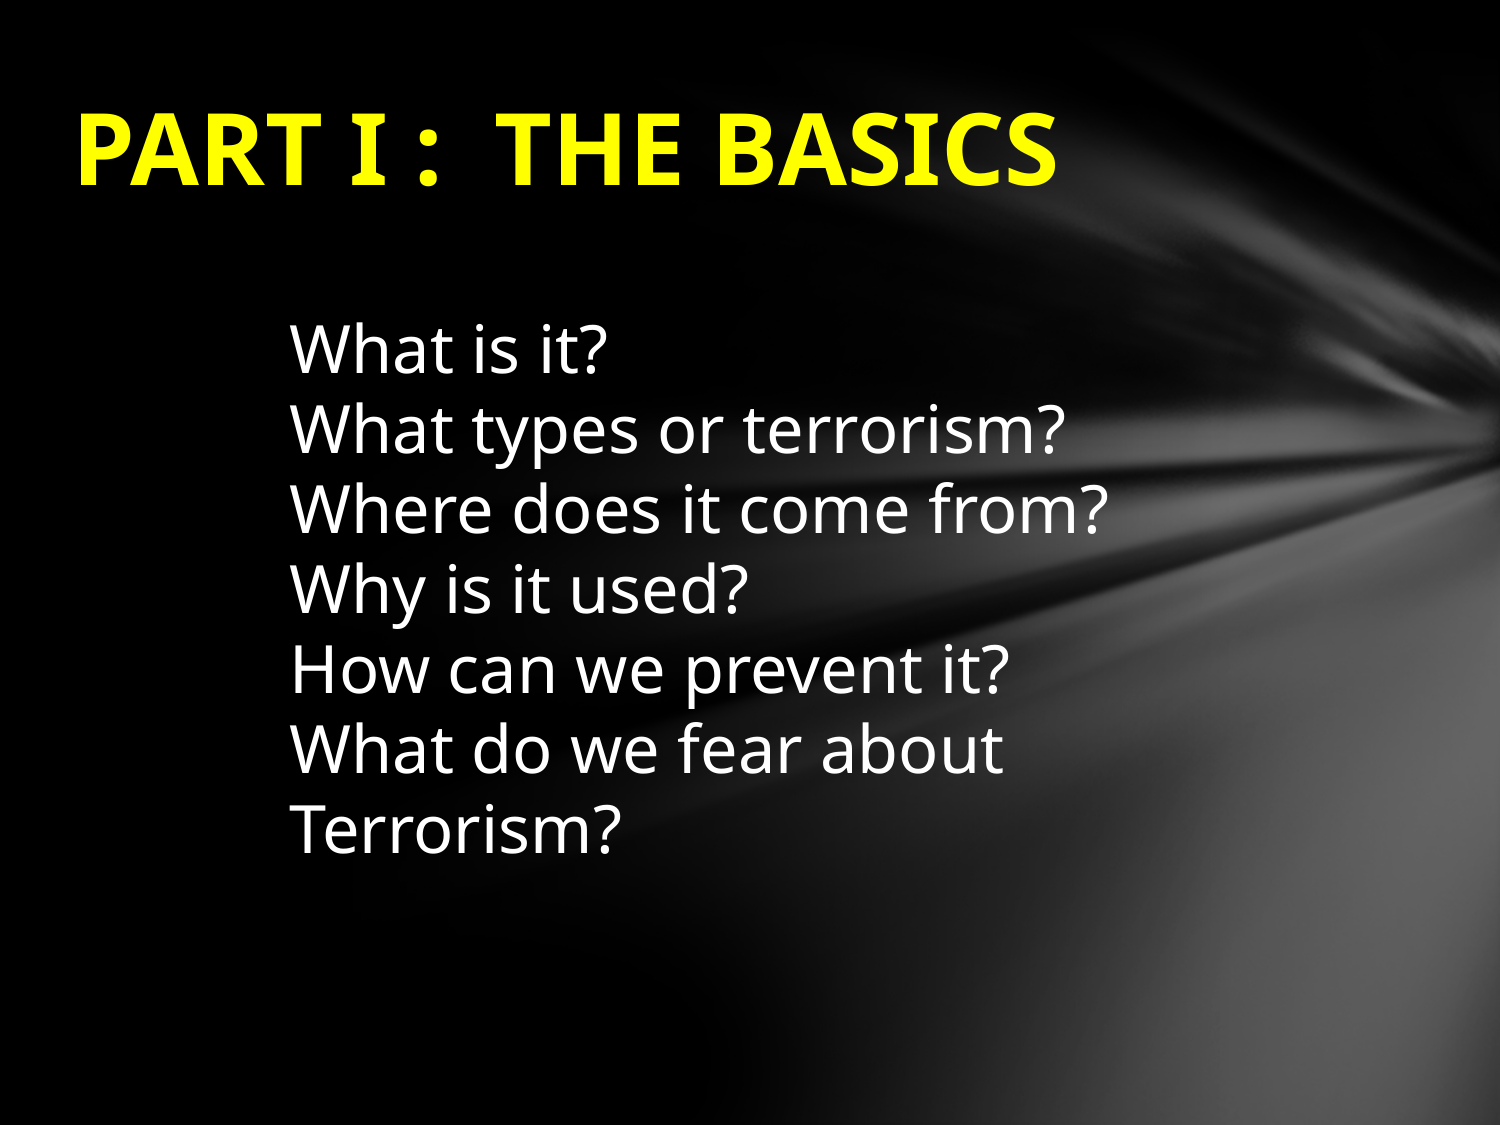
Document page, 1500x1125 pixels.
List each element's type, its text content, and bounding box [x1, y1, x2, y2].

title PART I : THE BASICS [57, 37, 1318, 213]
text_box What is it? What types or terrorism? Where does it come from? Why is it used? How can we prevent it? What do we fear about Terrorism? [275, 299, 1213, 875]
